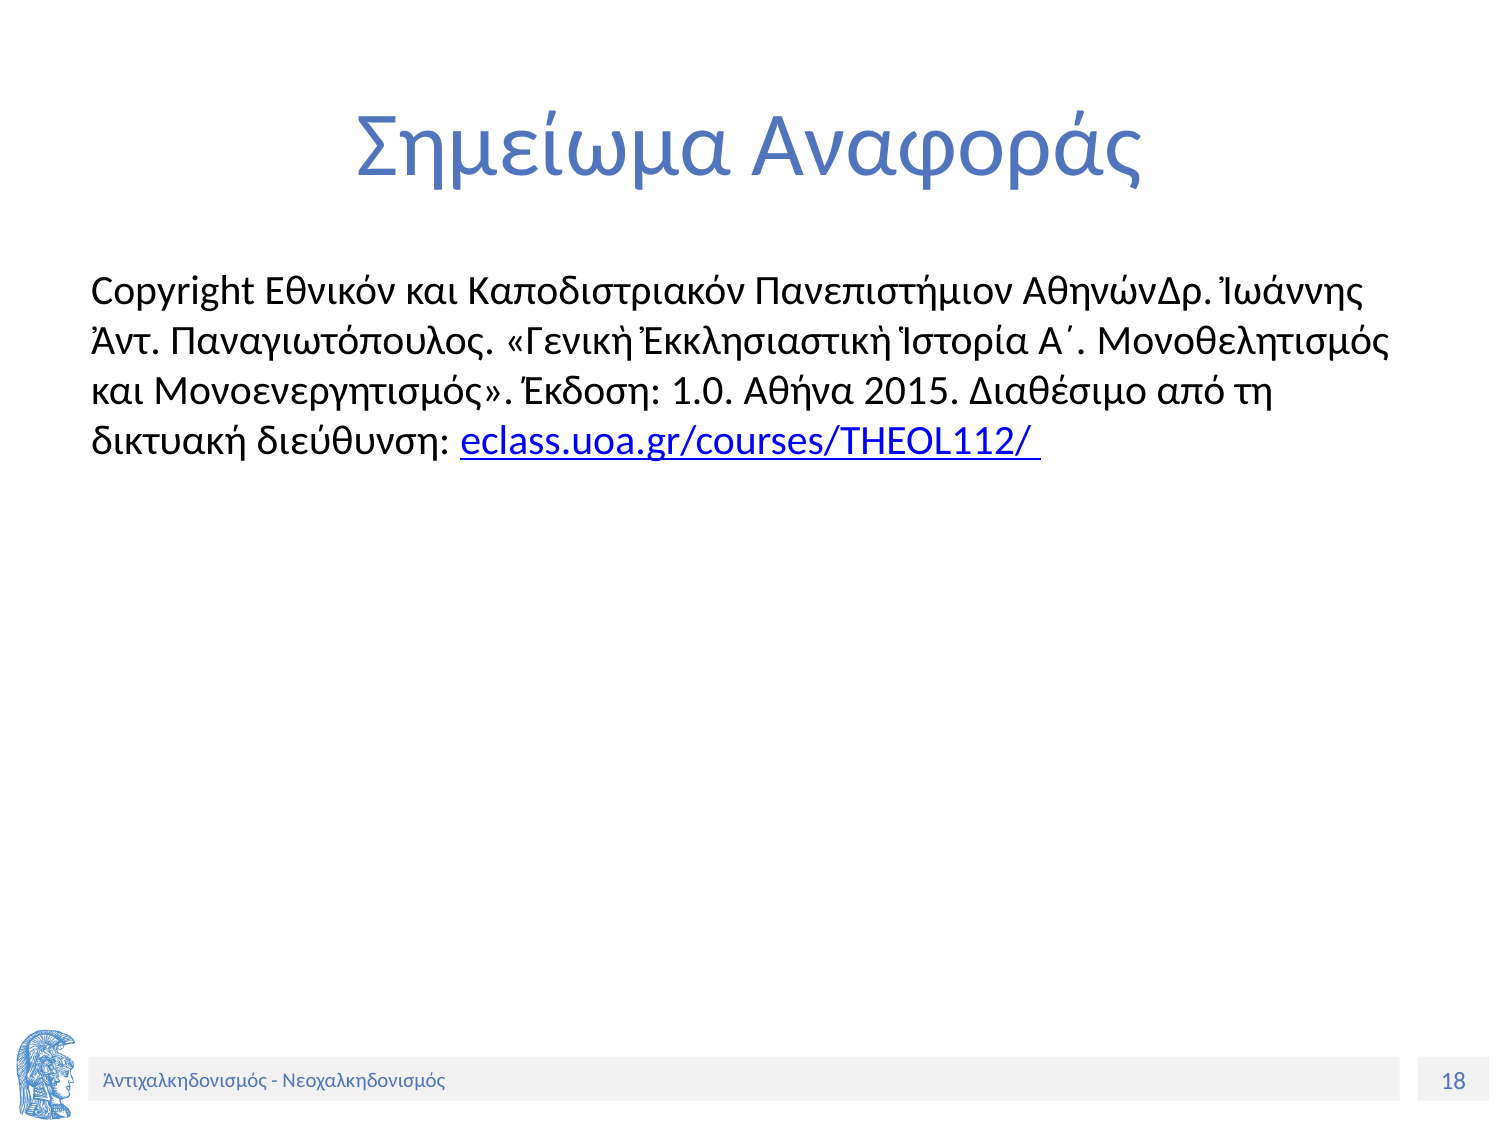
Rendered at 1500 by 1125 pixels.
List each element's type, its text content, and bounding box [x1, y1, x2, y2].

title Σημείωμα Αναφοράς [75, 45, 1425, 233]
picture [9, 1026, 81, 1120]
list Copyright Εθνικόν και Καποδιστριακόν Πανεπιστήμιον ΑθηνώνΔρ. Ἰωάννης Ἀντ. Παναγιωτόπουλος. «Γενικὴ Ἐκκλησιαστικὴ Ἱστορία Α´. Μονοθελητισμός και Μονοενεργητισμός». Έκδοση: 1.0. Αθήνα 2015. Διαθέσιμο από τη δικτυακή διεύθυνση: eclass.uoa.gr/courses/THEOL112/ [76, 255, 1427, 998]
